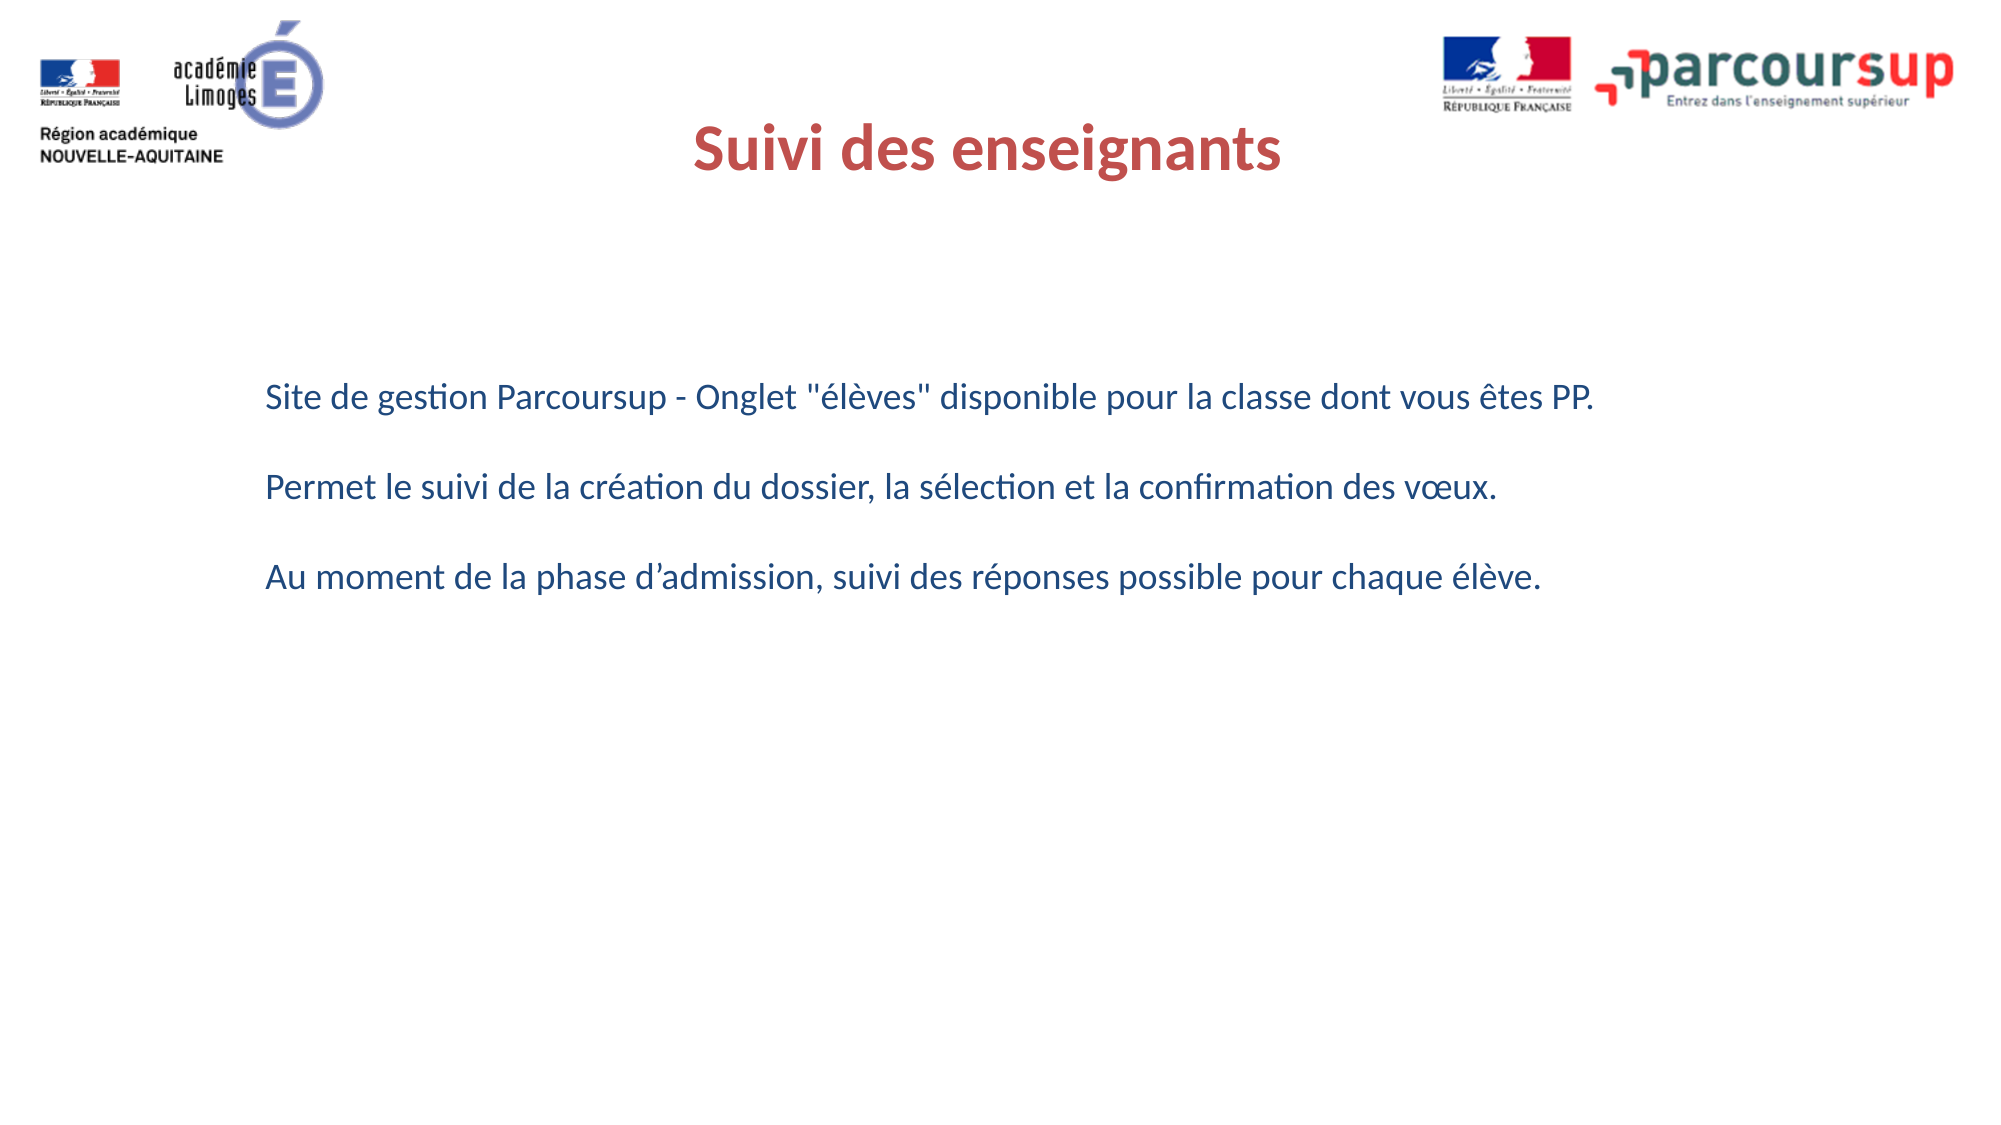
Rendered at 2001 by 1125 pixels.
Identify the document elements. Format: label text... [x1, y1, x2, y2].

text_box Suivi des enseignants [125, 90, 1851, 207]
picture [23, 13, 335, 181]
picture [1438, 32, 2000, 119]
text_box Site de gestion Parcoursup - Onglet "élèves" disponible pour la classe dont vous êtes PP. Permet le suivi de la création du dossier, la sélection et la confirmation des vœux. Au moment de la phase d’admission, suivi des réponses possible pour chaque élève. [250, 364, 1900, 605]
